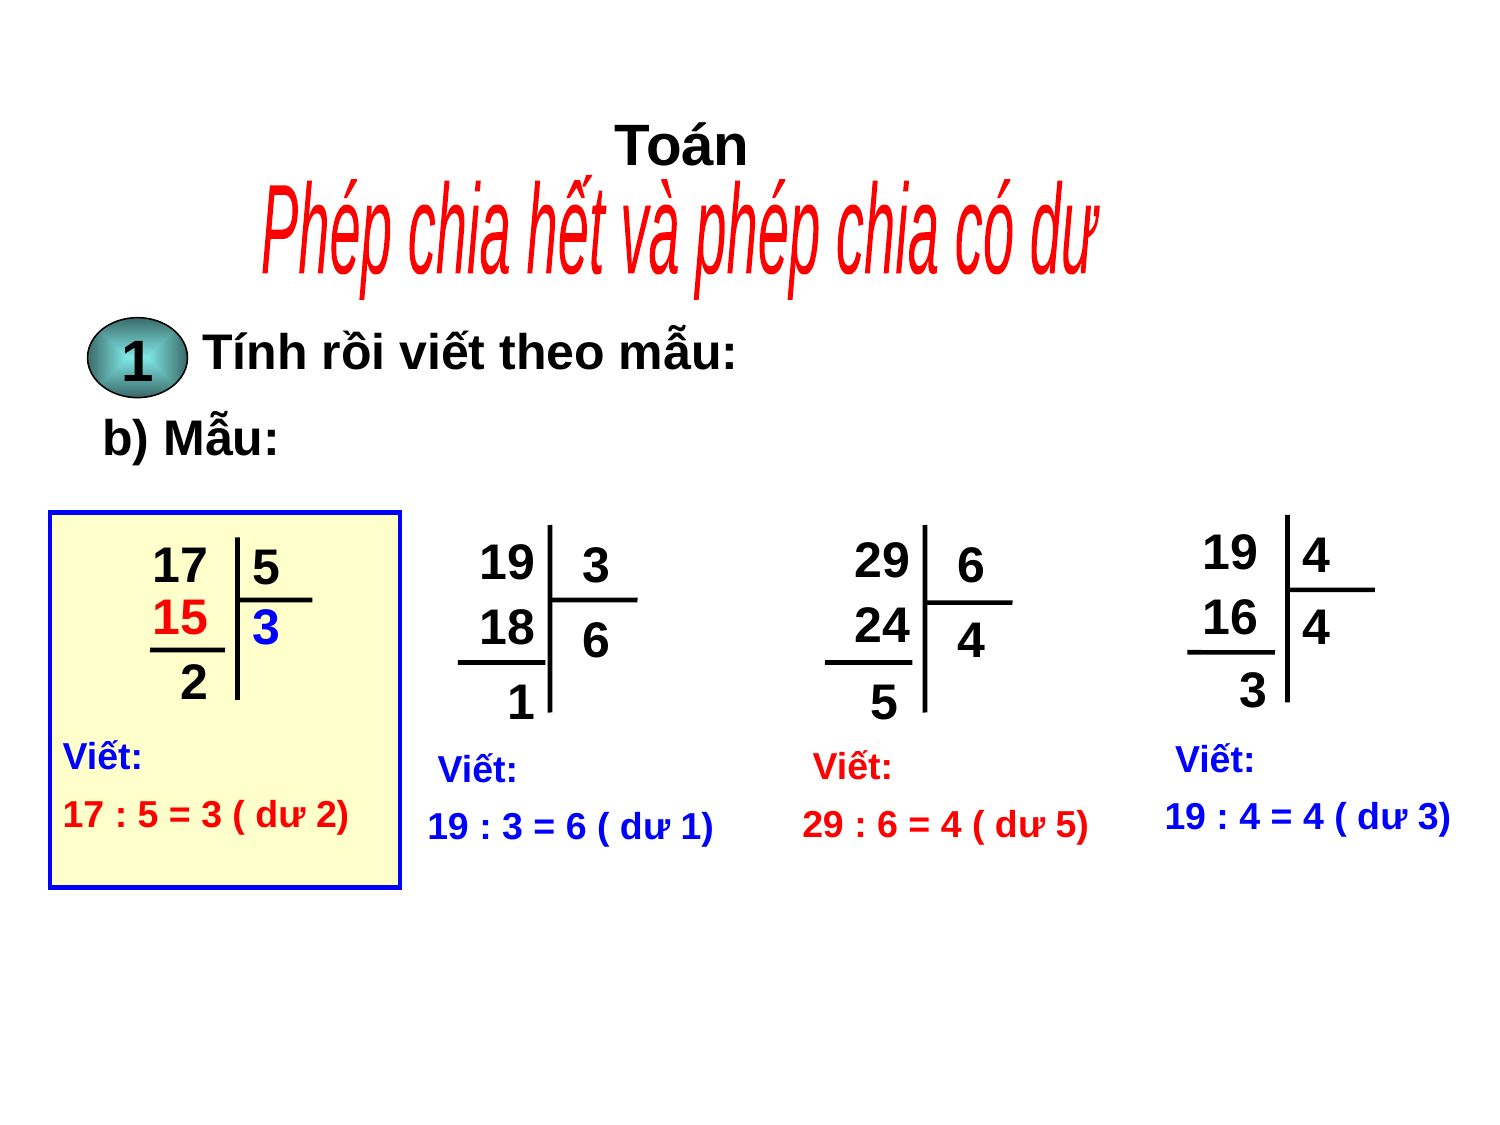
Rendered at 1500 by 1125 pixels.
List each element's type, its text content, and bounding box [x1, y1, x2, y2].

text_box [50, 512, 400, 724]
text_box 18 [450, 587, 550, 662]
text_box 15 [137, 577, 238, 652]
text_box Viết: 29 : 6 = 4 ( dư 5) [787, 734, 1163, 853]
text_box 6 [900, 524, 1000, 599]
text_box Toán [599, 99, 838, 185]
text_box Viết: 19 : 4 = 4 ( dư 3) [1149, 727, 1500, 845]
text_box 16 [1187, 577, 1288, 652]
text_box b) Mẫu: [87, 397, 325, 473]
text_box 17 [137, 524, 238, 577]
text_box 24 [825, 584, 925, 660]
text_box 3 [525, 524, 625, 599]
text_box 3 [1224, 649, 1325, 725]
text_box 4 [912, 599, 1000, 675]
text_box Tính rồi viết theo mẫu: [187, 312, 825, 388]
text_box 2 [165, 642, 266, 717]
text_box 4 [1288, 587, 1388, 663]
text_box [50, 843, 400, 888]
text_box 19 [1187, 512, 1288, 577]
text_box 4 [1288, 514, 1388, 587]
text_box 1 [450, 662, 550, 737]
text_box 19 [450, 522, 550, 587]
text_box 3 [238, 587, 338, 663]
text_box 6 [550, 599, 625, 675]
text_box 5 [237, 527, 338, 587]
text_box 29 [825, 519, 925, 584]
text_box Viết: 17 : 5 = 3 ( dư 2) [37, 724, 413, 843]
text_box Viết: 19 : 3 = 6 ( dư 1) [412, 737, 788, 855]
text_box 5 [812, 662, 913, 734]
text_box 1 [87, 317, 187, 397]
